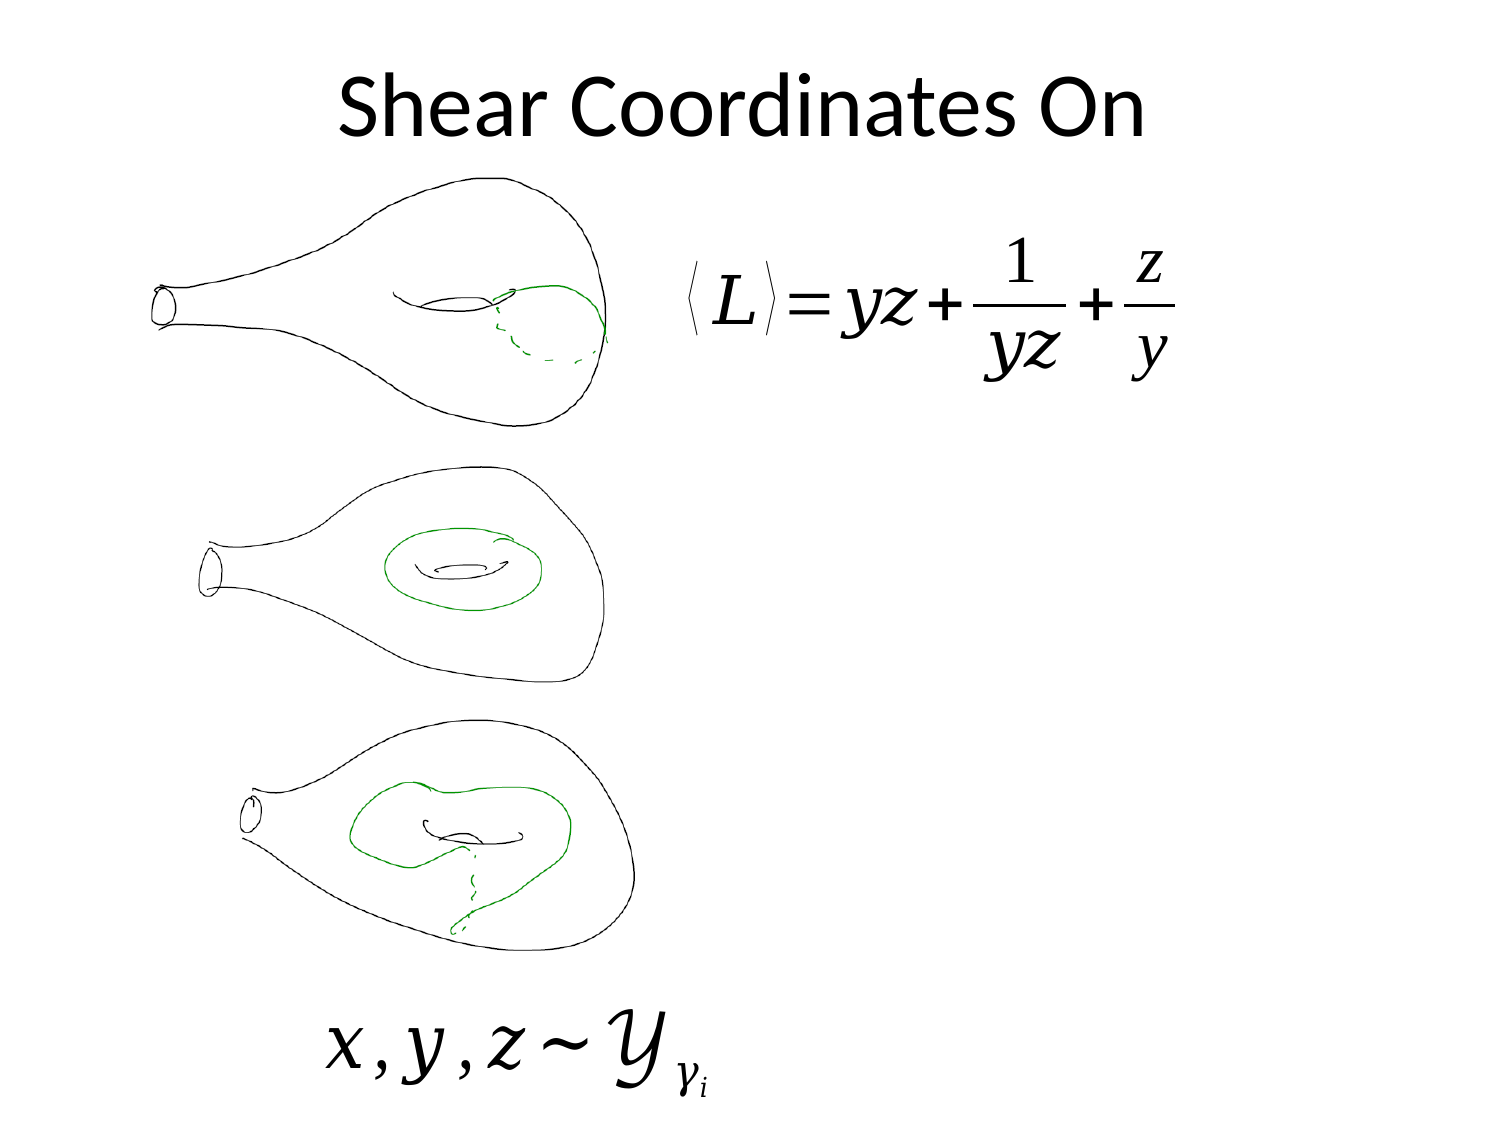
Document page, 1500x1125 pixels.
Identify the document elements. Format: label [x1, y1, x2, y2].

picture [179, 439, 645, 963]
picture [136, 158, 615, 438]
